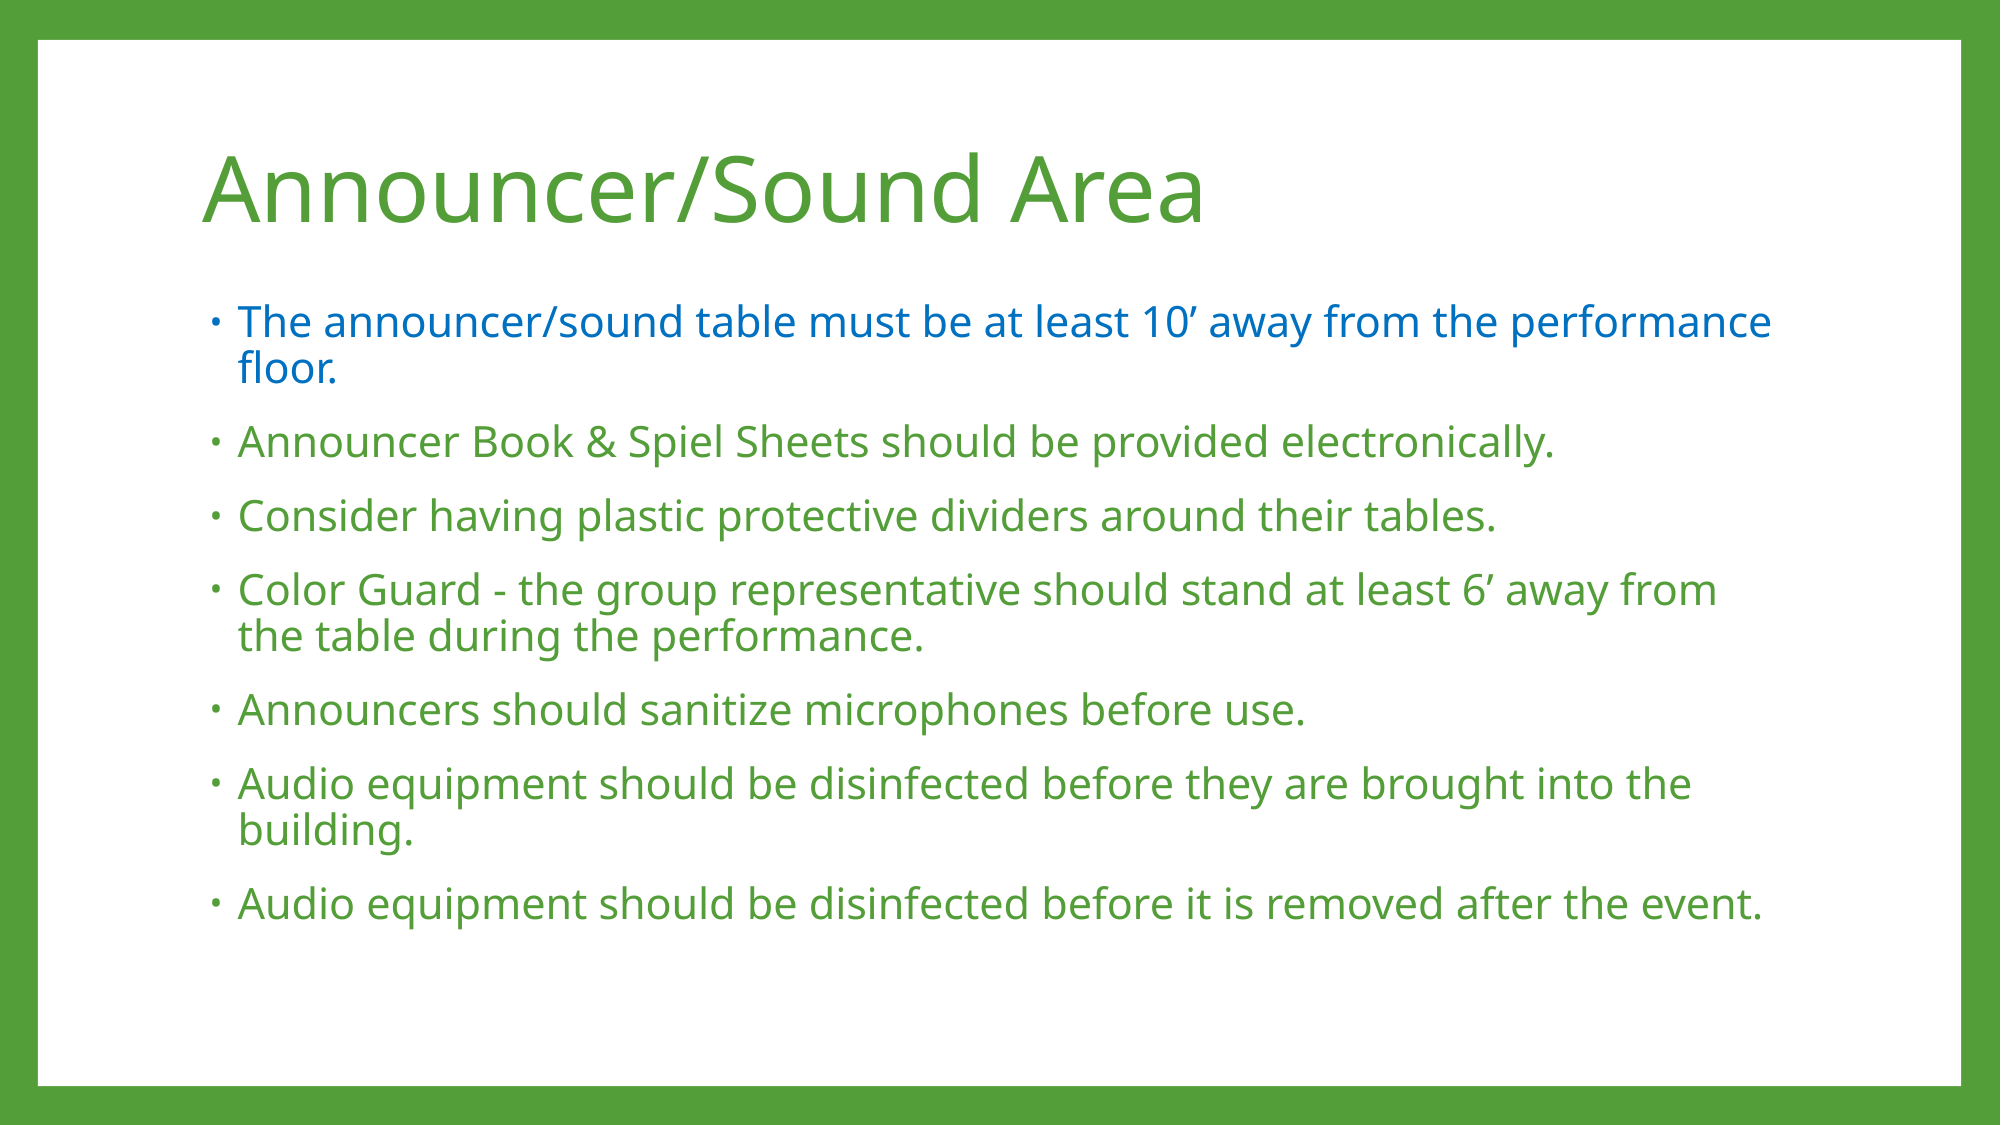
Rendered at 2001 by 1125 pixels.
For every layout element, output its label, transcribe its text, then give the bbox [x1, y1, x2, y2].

list The announcer/sound table must be at least 10’ away from the performance floor. Announcer Book & Spiel Sheets should be provided electronically. Consider having plastic protective dividers around their tables. Color Guard - the group representative should stand at least 6’ away from the table during the performance. Announcers should sanitize microphones before use. Audio equipment should be disinfected before they are brought into the building. Audio equipment should be disinfected before it is removed after the event. [187, 293, 1808, 943]
title Announcer/Sound Area [187, 131, 1808, 254]
